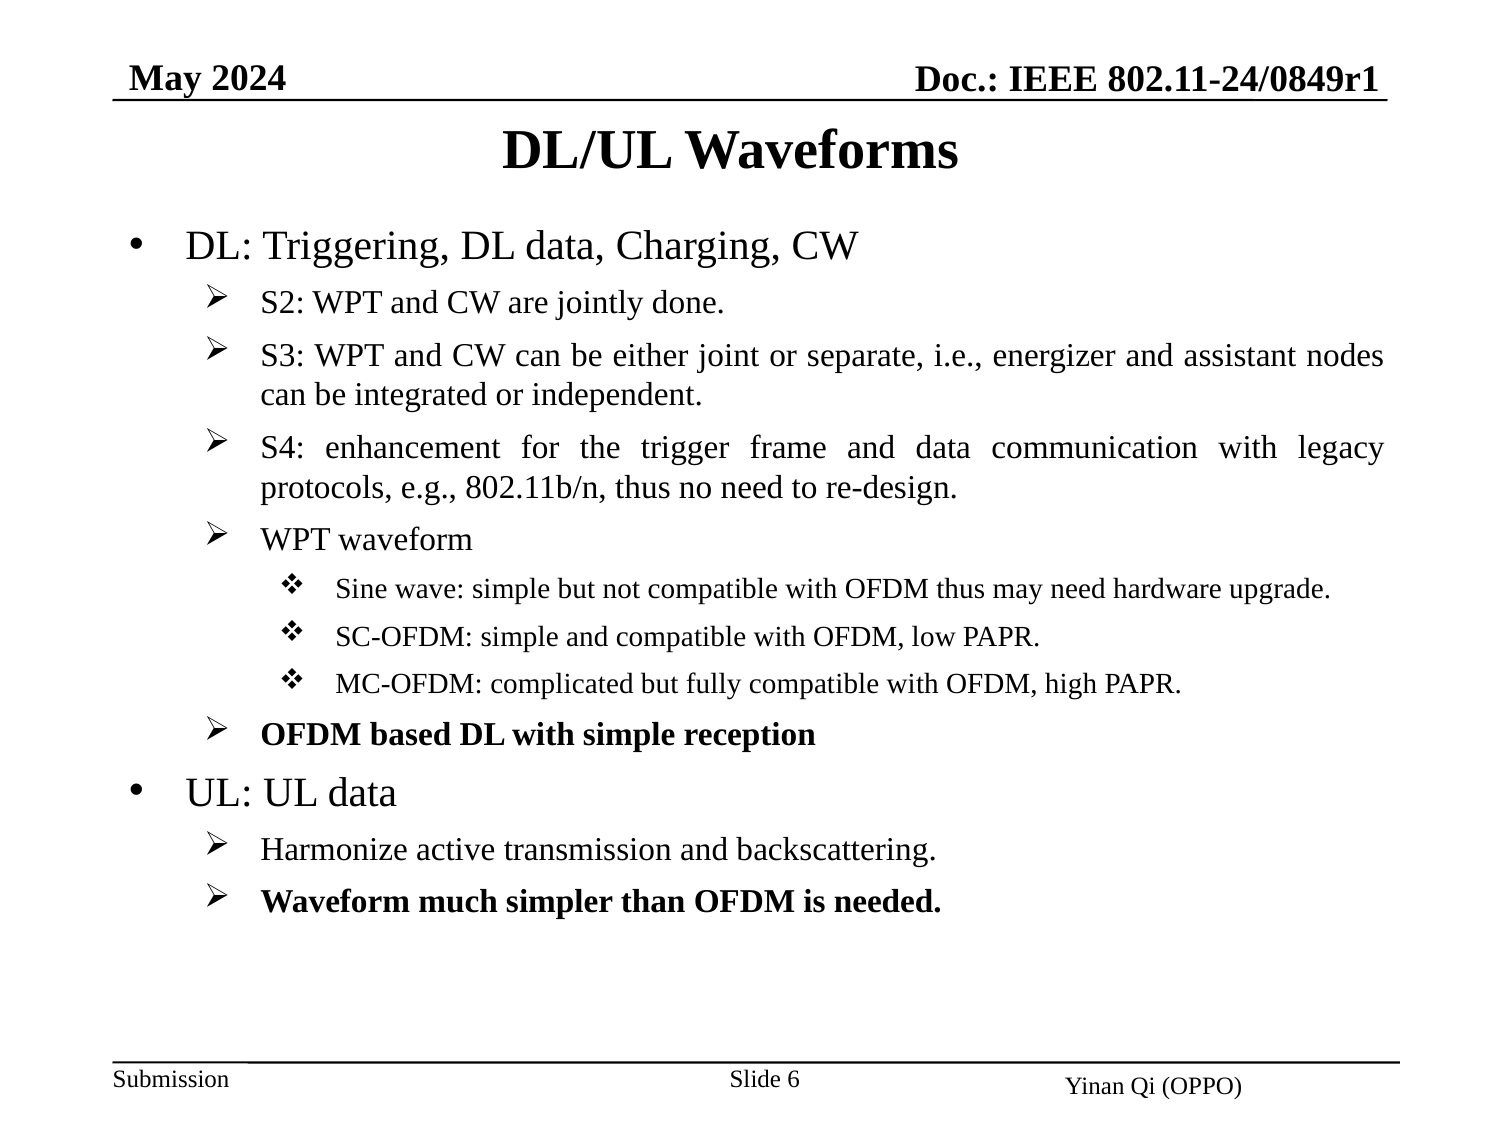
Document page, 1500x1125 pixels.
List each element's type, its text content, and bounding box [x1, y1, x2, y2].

text_box Slide 6 [712, 1062, 800, 1122]
text_box DL: Triggering, DL data, Charging, CW S2: WPT and CW are jointly done. S3: WPT and CW can be either joint or separate, i.e., energizer and assistant nodes can be integrated or independent. S4: enhancement for the trigger frame and data communication with legacy protocols, e.g., 802.11b/n, thus no need to re-design. WPT waveform Sine wave: simple but not compatible with OFDM thus may need hardware upgrade. SC-OFDM: simple and compatible with OFDM, low PAPR. MC-OFDM: complicated but fully compatible with OFDM, high PAPR. OFDM based DL with simple reception UL: UL data Harmonize active transmission and backscattering. Waveform much simpler than OFDM is needed. [114, 210, 1402, 927]
text_box May 2024 [114, 45, 493, 100]
text_box Doc.: IEEE 802.11-24/0849r1 [899, 46, 1413, 107]
text_box DL/UL Waveforms [62, 112, 1400, 193]
text_box Yinan Qi (OPPO) [1050, 1062, 1402, 1093]
